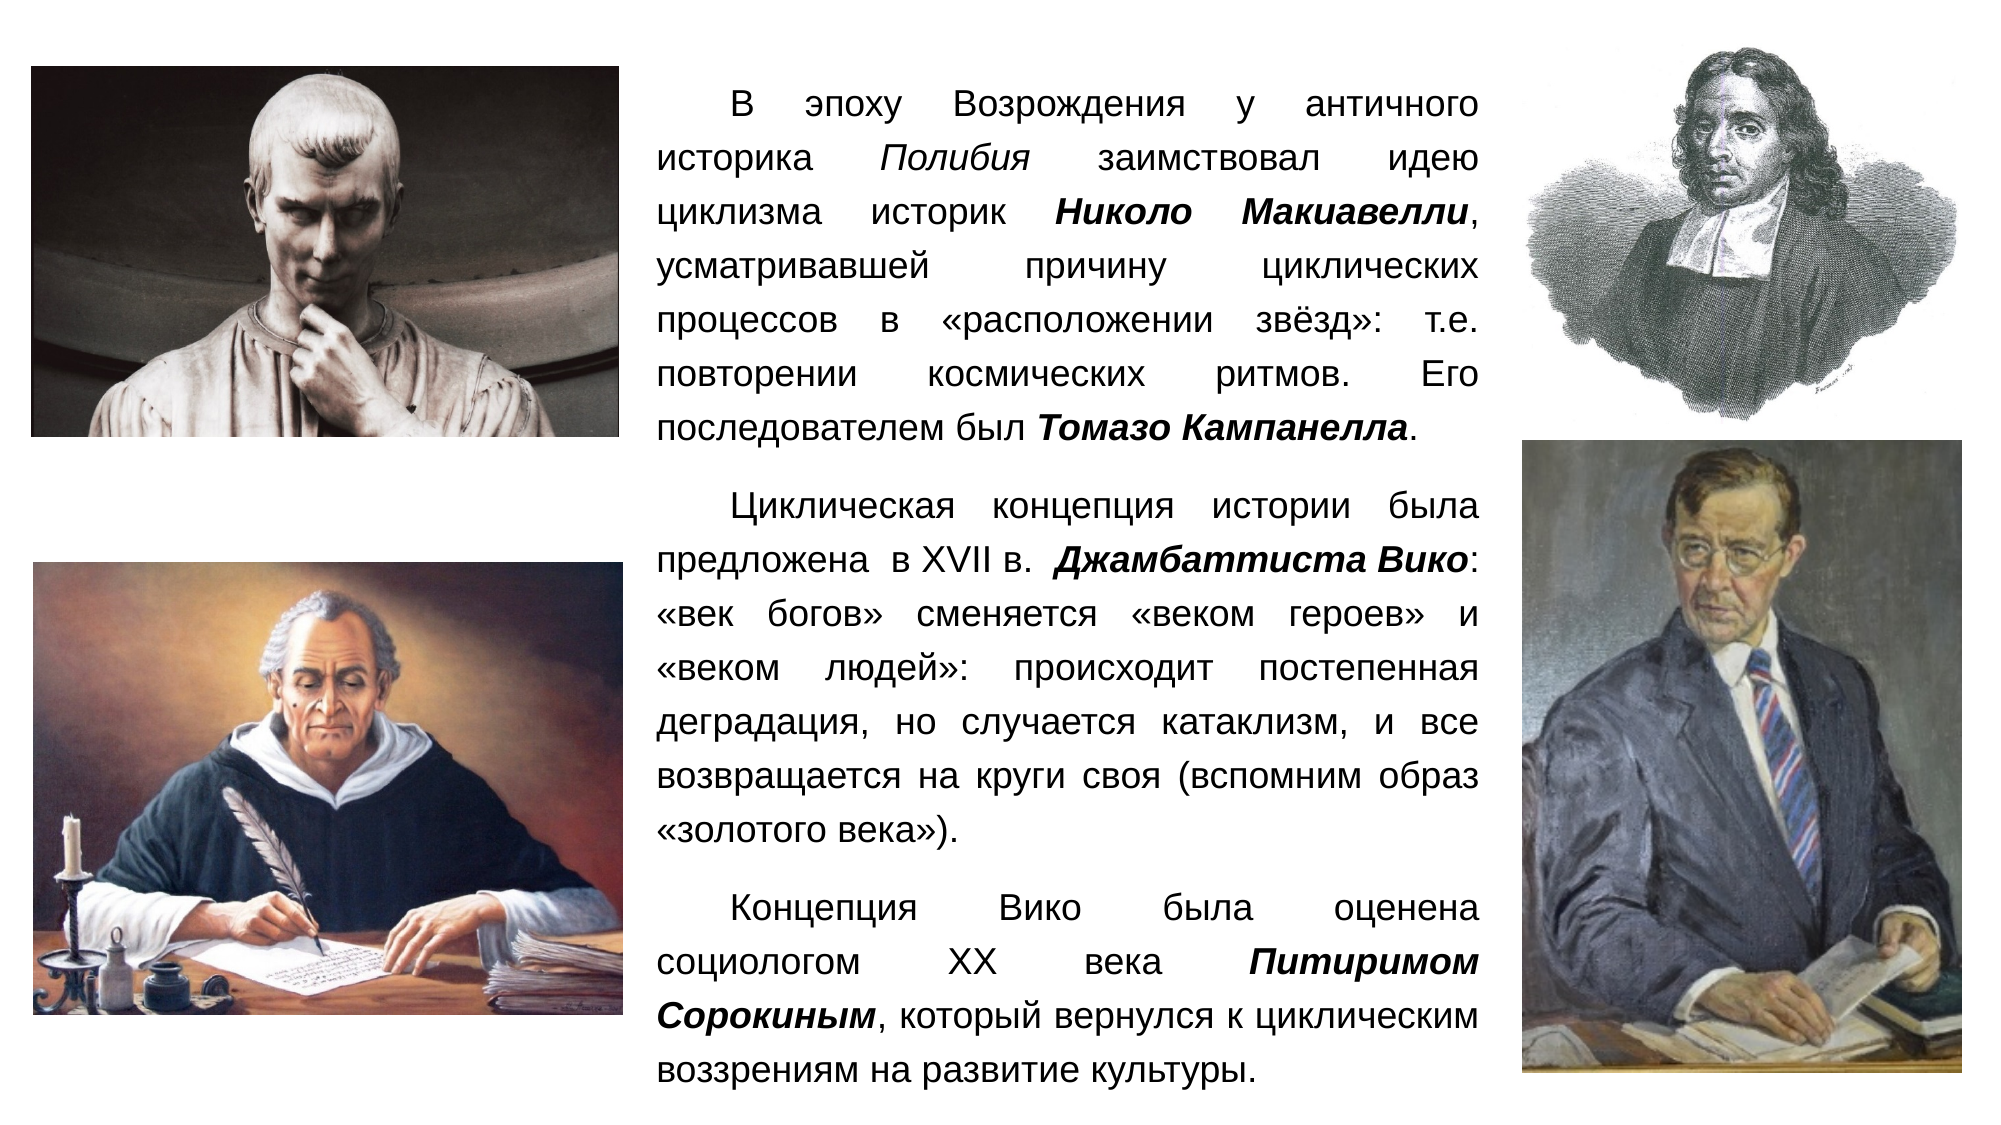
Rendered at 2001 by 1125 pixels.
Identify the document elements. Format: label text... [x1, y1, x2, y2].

text_box В эпоху Возрождения у античного историка Полибия заимствовал идею циклизма историк Николо Макиавелли, усматривавшей причину циклических процессов в «расположении звёзд»: т.е. повторении космических ритмов. Его последователем был Томазо Кампанелла. Циклическая концепция истории была предложена в XVII в. Джамбаттиста Вико: «век богов» сменяется «веком героев» и «веком людей»: происходит постепенная деградация, но случается катаклизм, и все возвращается на круги своя (вспомним образ «золотого века»). Концепция Вико была оценена социологом XX века Питиримом Сорокиным, который вернулся к циклическим воззрениям на развитие культуры. [641, 62, 1495, 1097]
picture [31, 66, 619, 437]
picture [33, 562, 623, 1015]
picture [1521, 440, 1962, 1073]
picture [1522, 43, 1962, 424]
